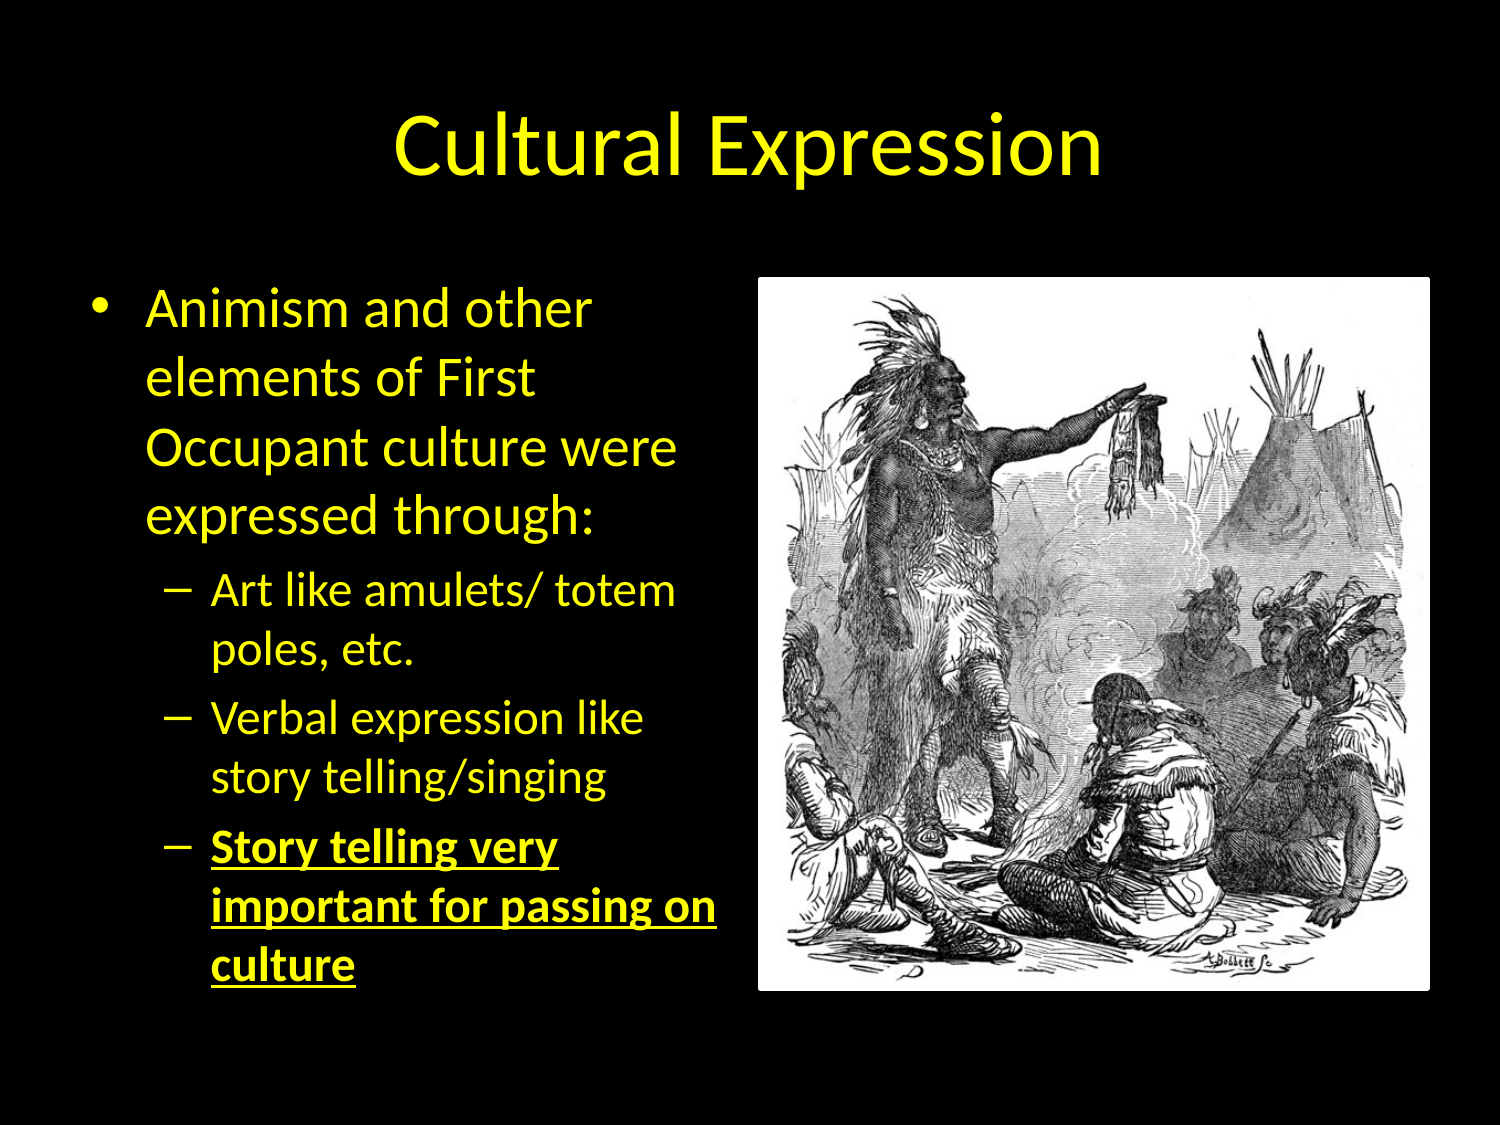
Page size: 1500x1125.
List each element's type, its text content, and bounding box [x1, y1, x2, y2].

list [762, 281, 1426, 987]
list Animism and other elements of First Occupant culture were expressed through: Art like amulets/ totem poles, etc. Verbal expression like story telling/singing Story telling very important for passing on culture [75, 262, 738, 1005]
title Cultural Expression [75, 45, 1425, 233]
